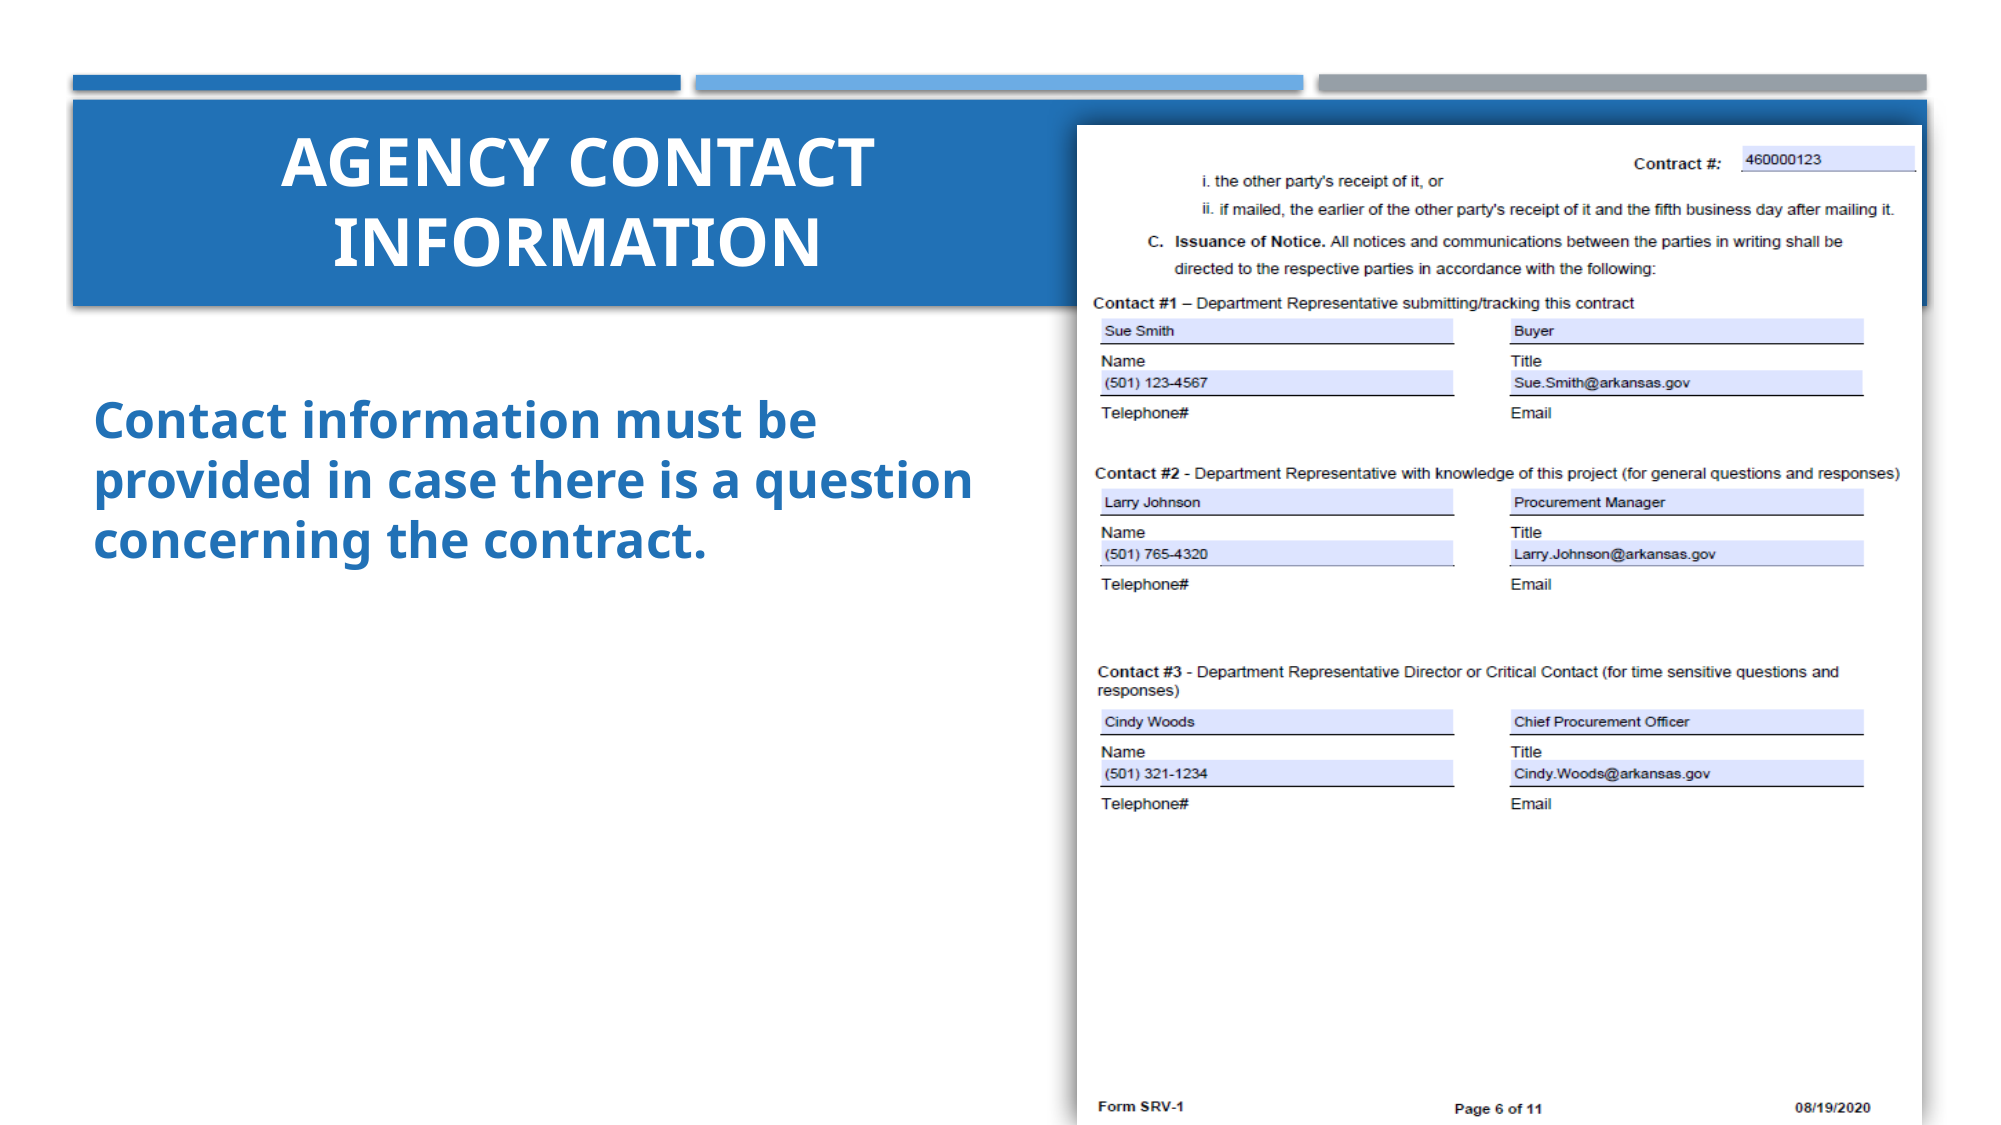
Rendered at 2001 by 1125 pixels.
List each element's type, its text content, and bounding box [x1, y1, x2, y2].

text_box Contact information must be provided in case there is a question concerning the contract. [78, 381, 1025, 577]
text_box AGENCY CONTACT INFORMATION [185, 112, 973, 288]
picture [1076, 124, 1922, 1125]
